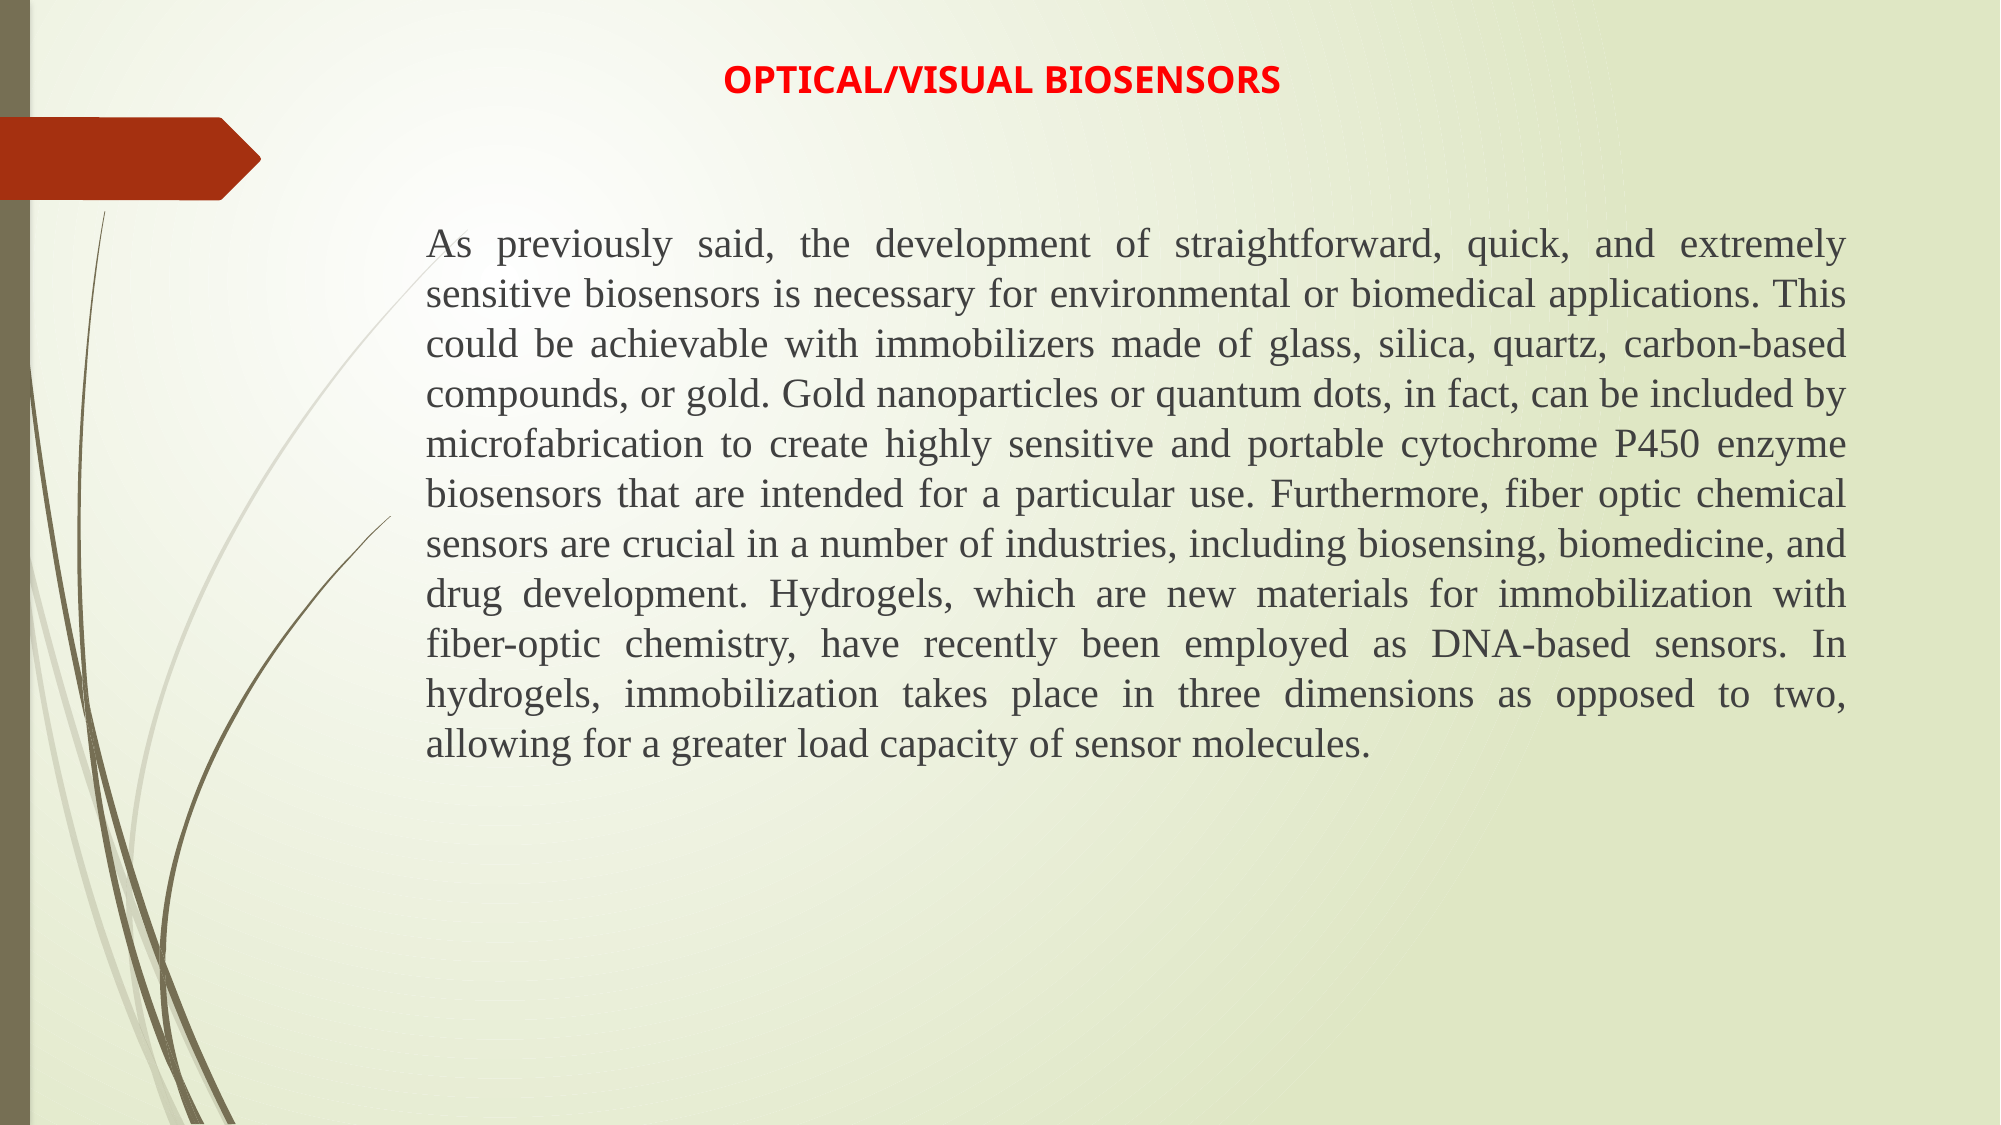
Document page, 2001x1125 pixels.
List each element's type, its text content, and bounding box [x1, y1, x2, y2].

list As previously said, the development of straightforward, quick, and extremely sensitive biosensors is necessary for environmental or biomedical applications. This could be achievable with immobilizers made of glass, silica, quartz, carbon-based compounds, or gold. Gold nanoparticles or quantum dots, in fact, can be included by microfabrication to create highly sensitive and portable cytochrome P450 enzyme biosensors that are intended for a particular use. Furthermore, fiber optic chemical sensors are crucial in a number of industries, including biosensing, biomedicine, and drug development. Hydrogels, which are new materials for immobilization with fiber-optic chemistry, have recently been employed as DNA-based sensors. In hydrogels, immobilization takes place in three dimensions as opposed to two, allowing for a greater load capacity of sensor molecules. [410, 208, 1864, 725]
text_box OPTICAL/VISUAL BIOSENSORS [708, 48, 1307, 109]
